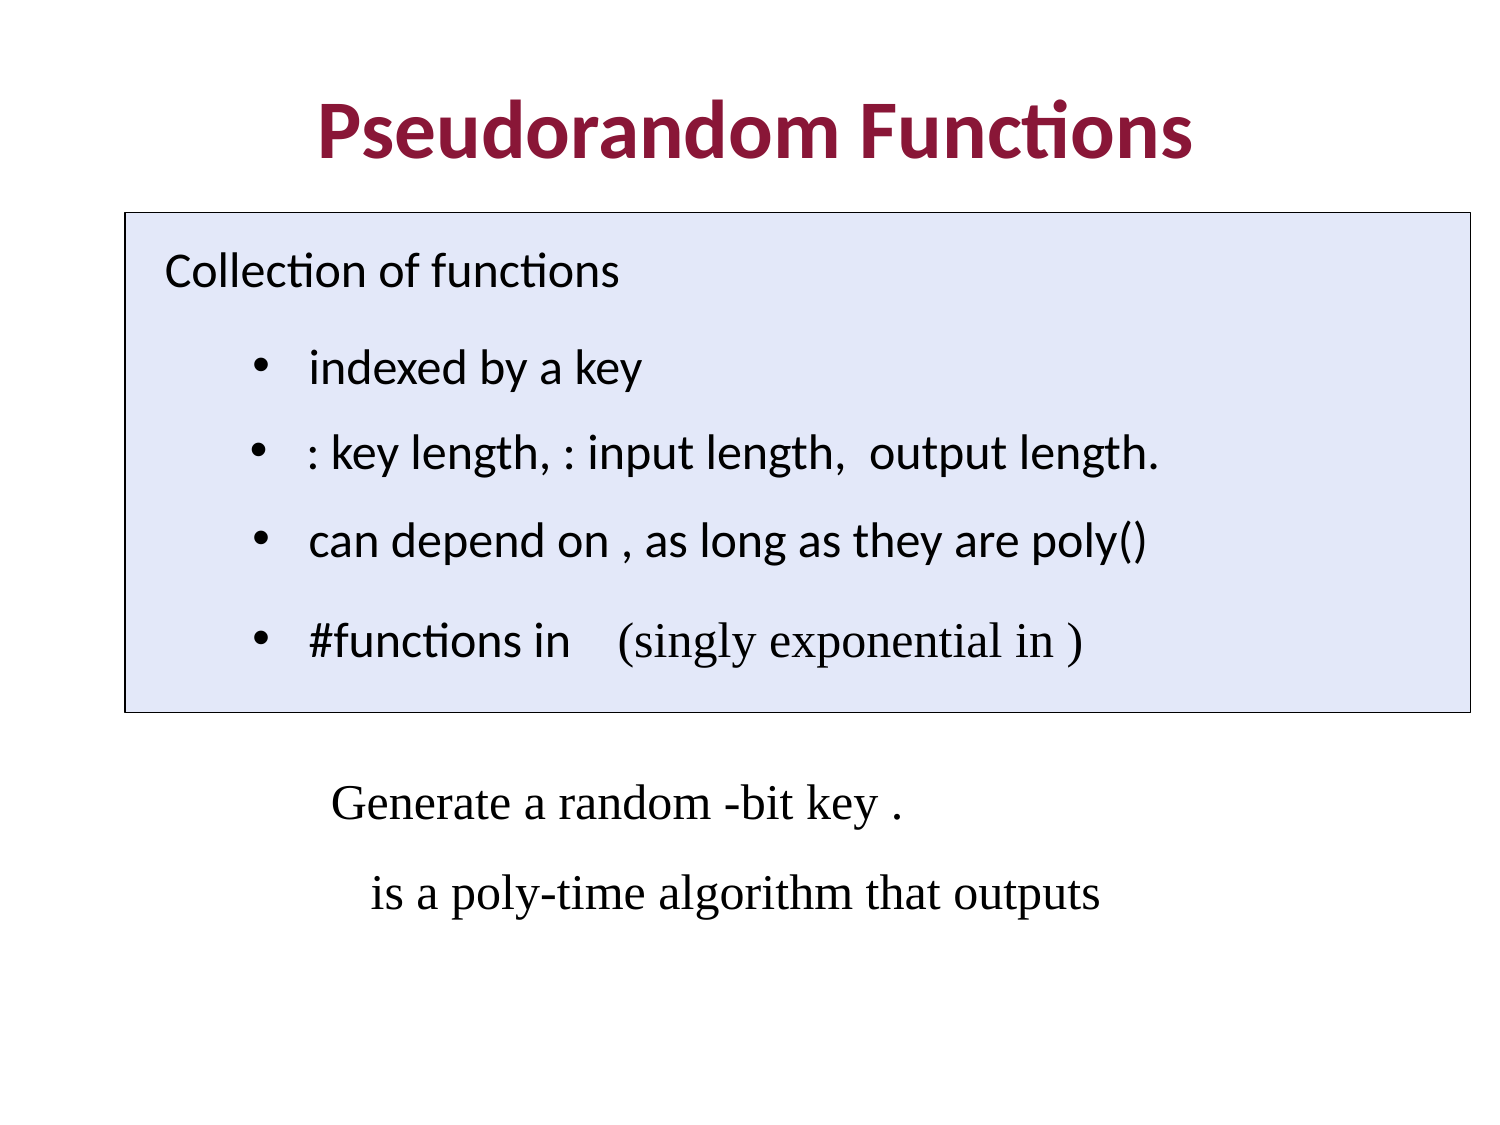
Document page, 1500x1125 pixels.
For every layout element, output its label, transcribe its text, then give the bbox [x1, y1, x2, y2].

text_box [125, 212, 1471, 713]
text_box Pseudorandom Functions [41, 67, 1471, 185]
